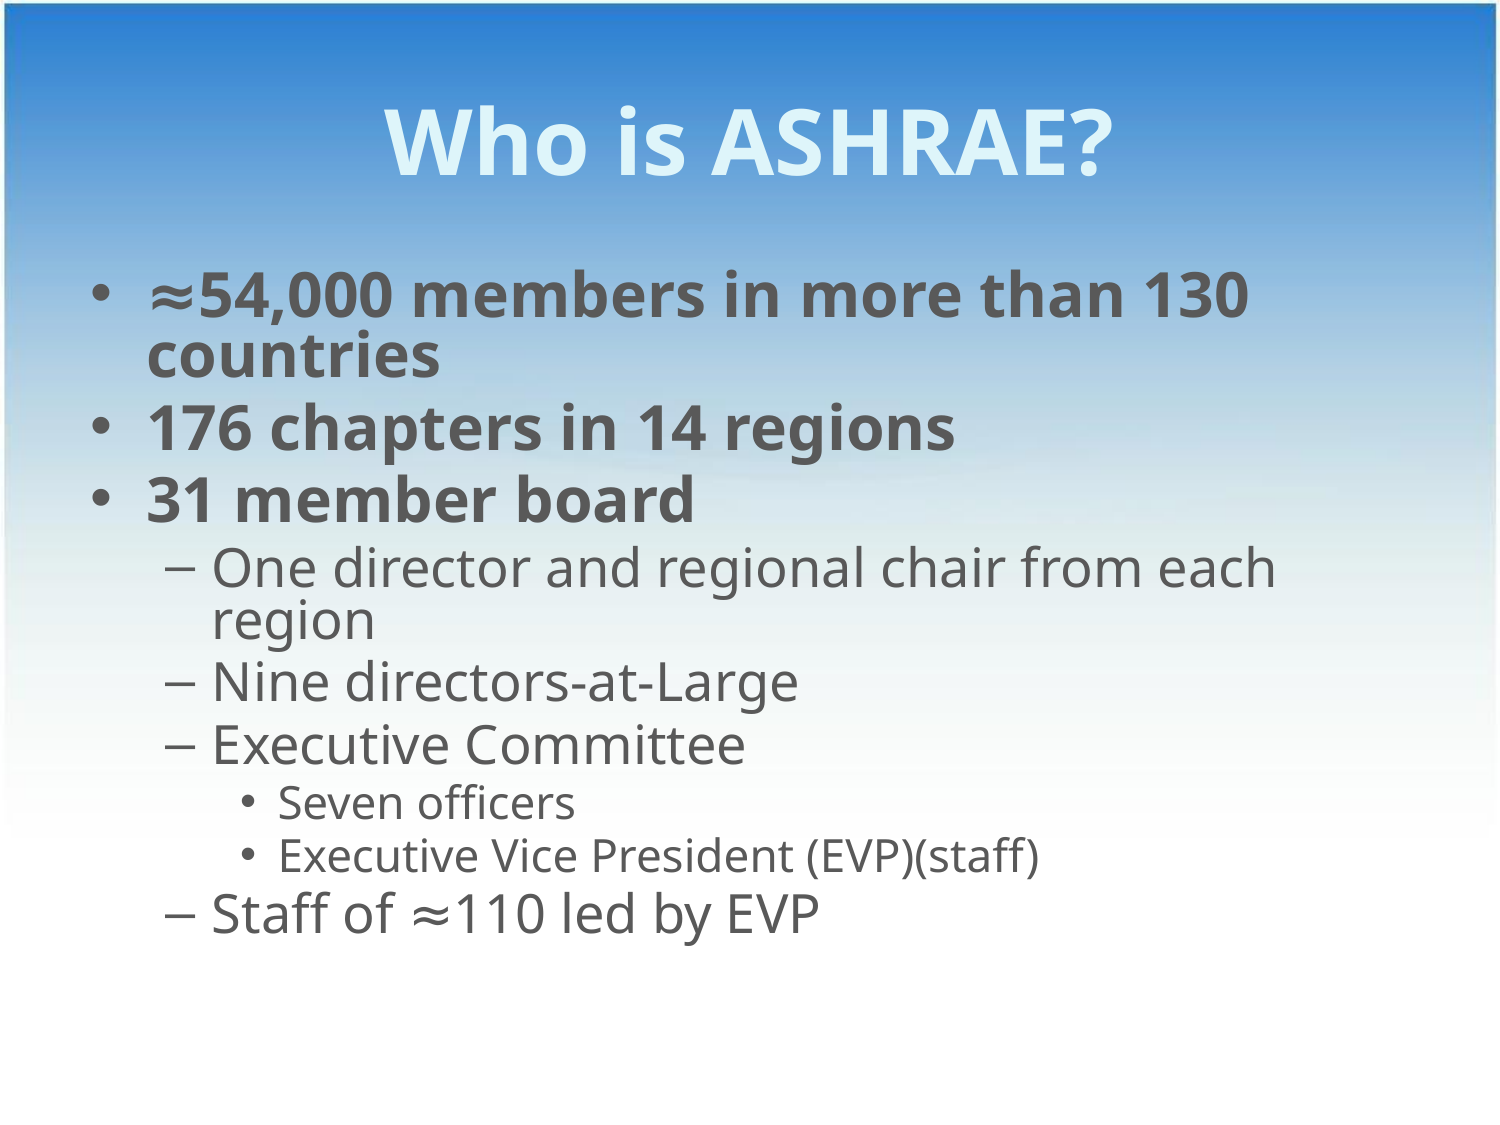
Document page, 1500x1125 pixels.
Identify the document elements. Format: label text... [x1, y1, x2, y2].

picture [0, 0, 1500, 1125]
title Who is ASHRAE? [75, 45, 1425, 233]
list ≈54,000 members in more than 130 countries 176 chapters in 14 regions 31 member board One director and regional chair from each region Nine directors-at-Large Executive Committee Seven officers Executive Vice President (EVP)(staff) Staff of ≈110 led by EVP [74, 262, 1426, 1006]
